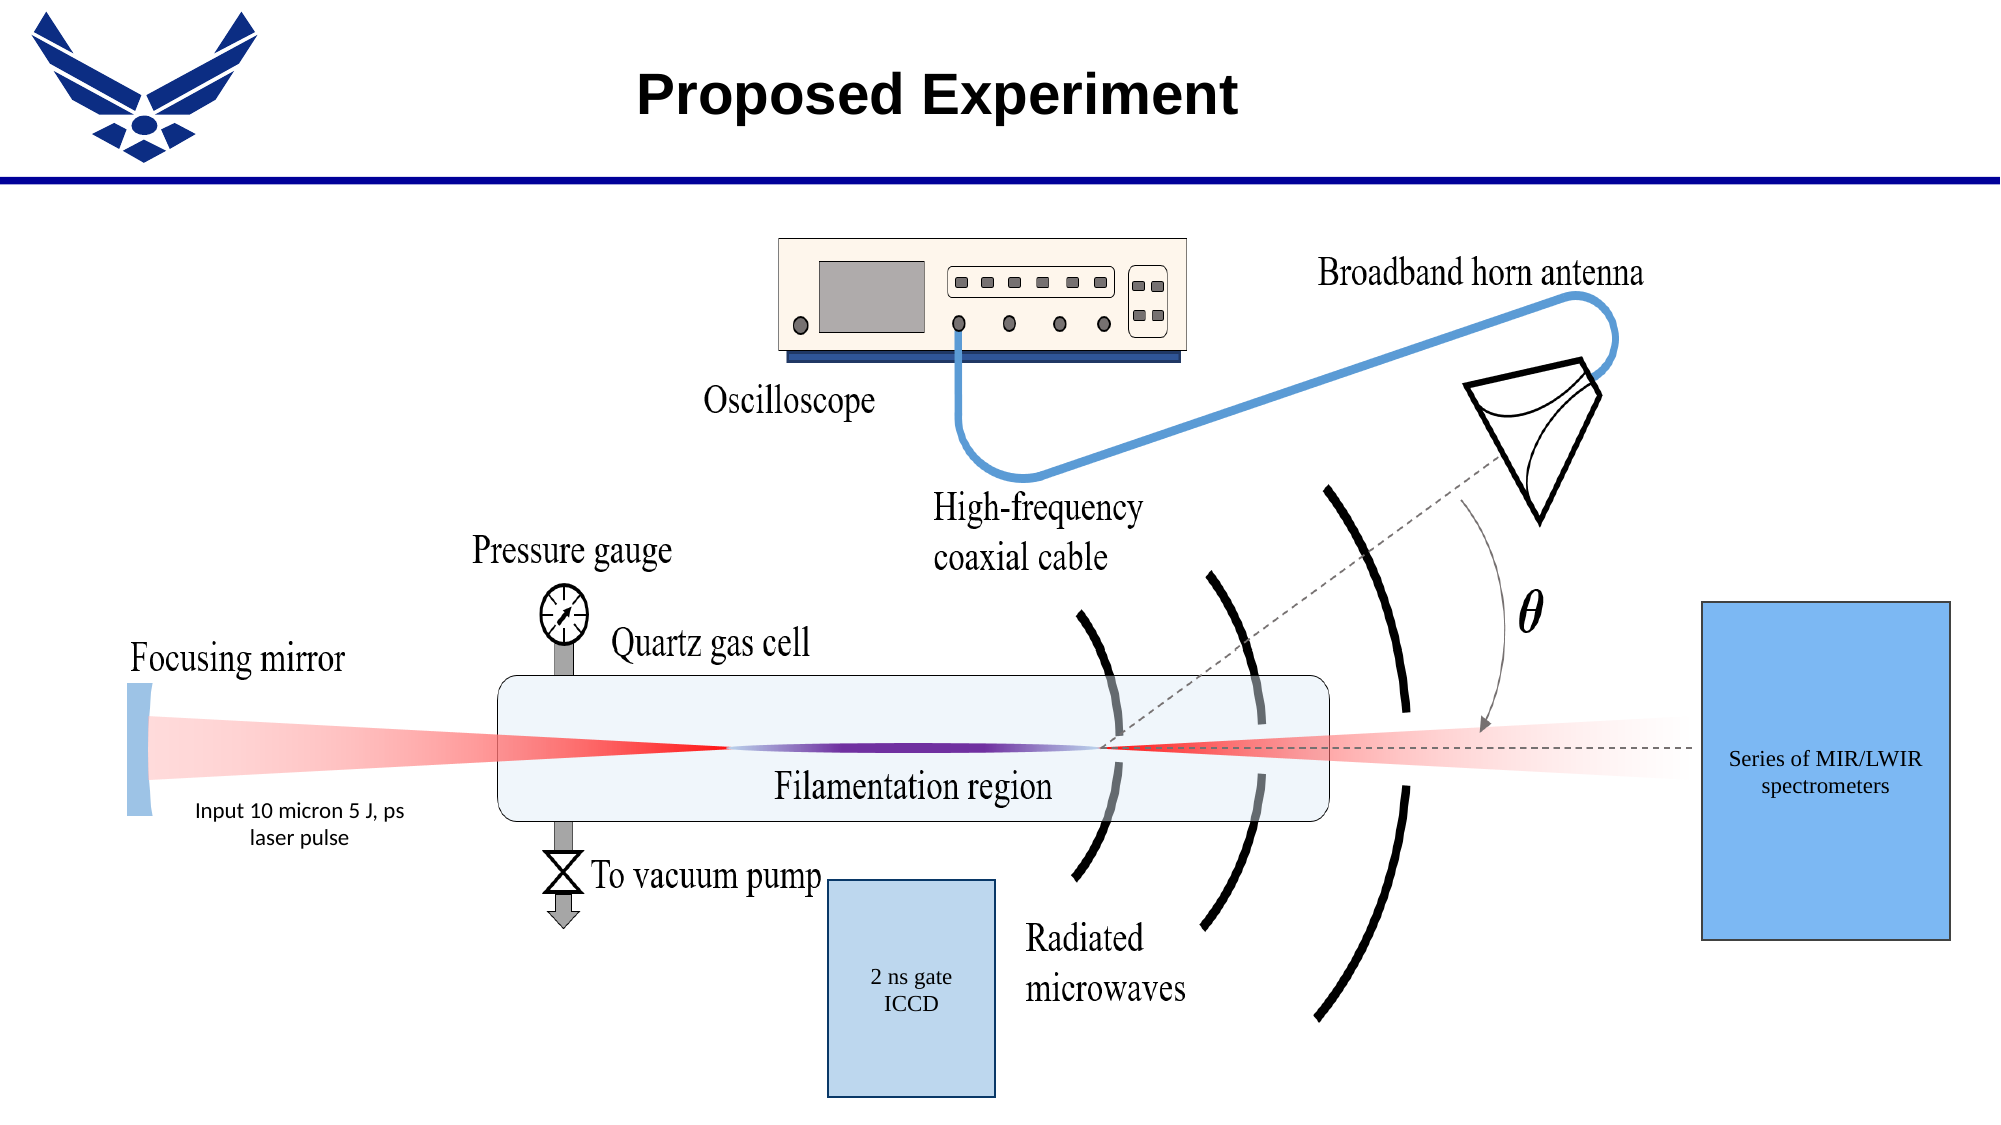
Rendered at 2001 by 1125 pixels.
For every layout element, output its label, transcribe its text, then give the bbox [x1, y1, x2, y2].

text_box Proposed Experiment [622, 48, 1322, 134]
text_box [109, 204, 1950, 1098]
